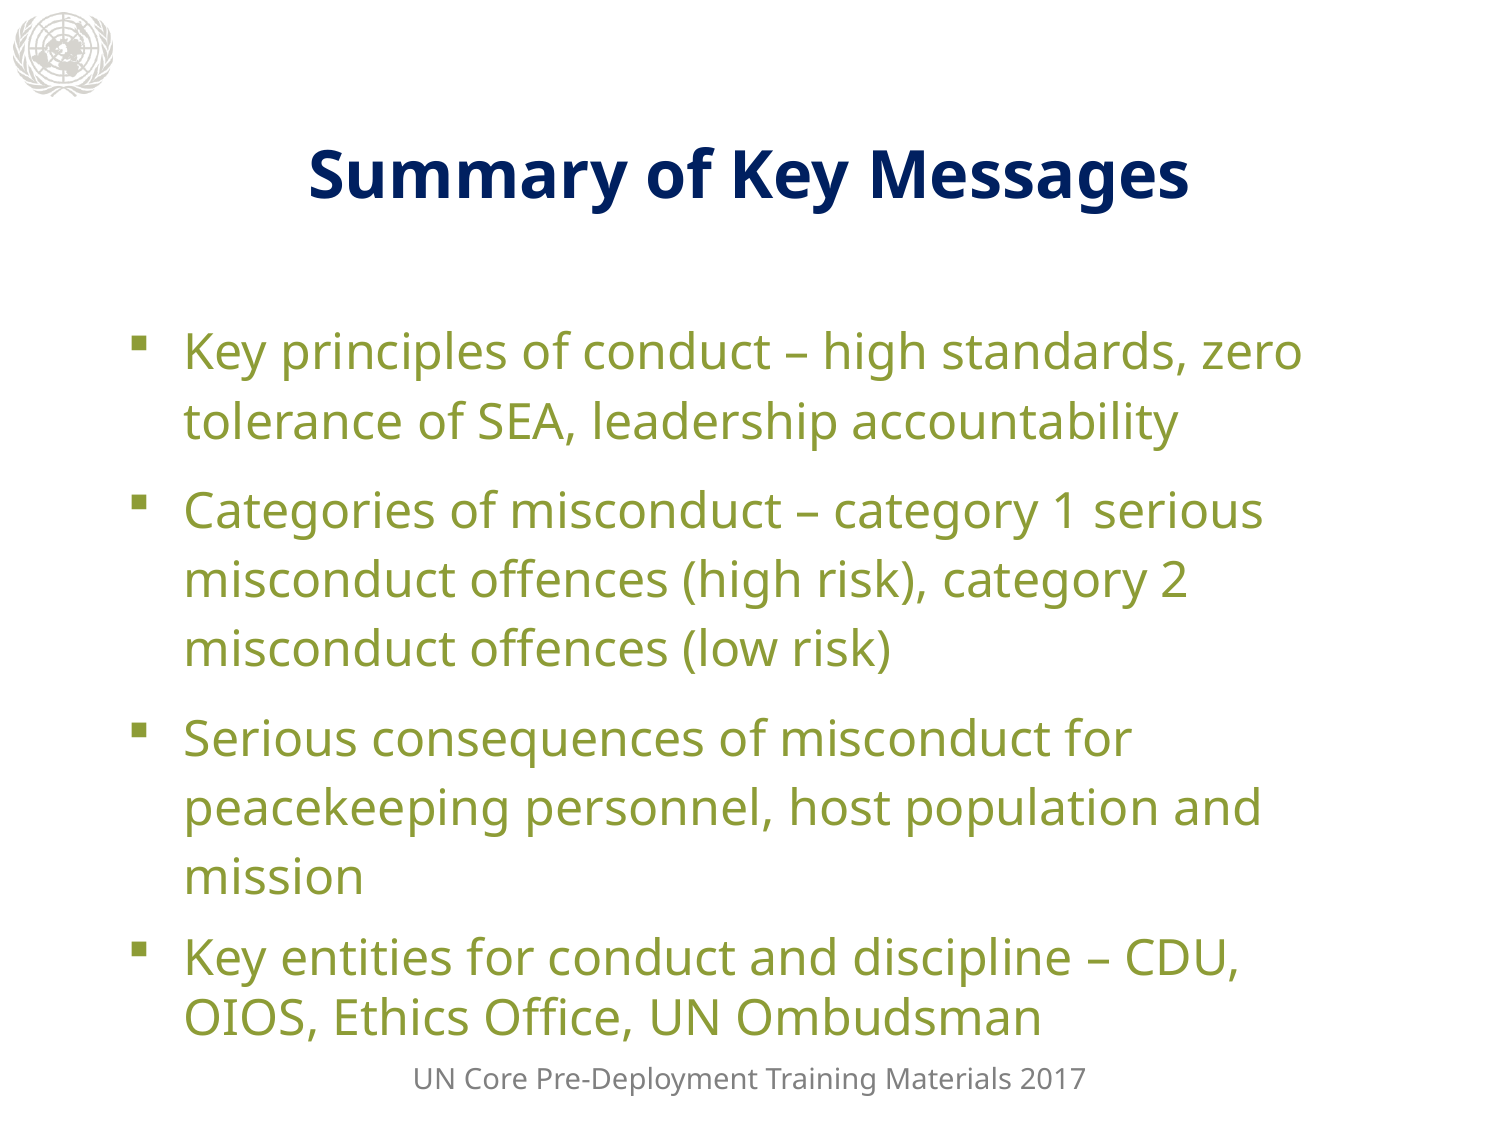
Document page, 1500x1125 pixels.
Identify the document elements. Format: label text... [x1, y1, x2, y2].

picture [13, 12, 113, 97]
text_box UN Core Pre-Deployment Training Materials 2017 [350, 1052, 1150, 1103]
text_box Summary of Key Messages Key principles of conduct – high standards, zero tolerance of SEA, leadership accountability Categories of misconduct – category 1 serious misconduct offences (high risk), category 2 misconduct offences (low risk) Serious consequences of misconduct for peacekeeping personnel, host population and mission Key entities for conduct and discipline – CDU, OIOS, Ethics Office, UN Ombudsman [112, 112, 1388, 1088]
